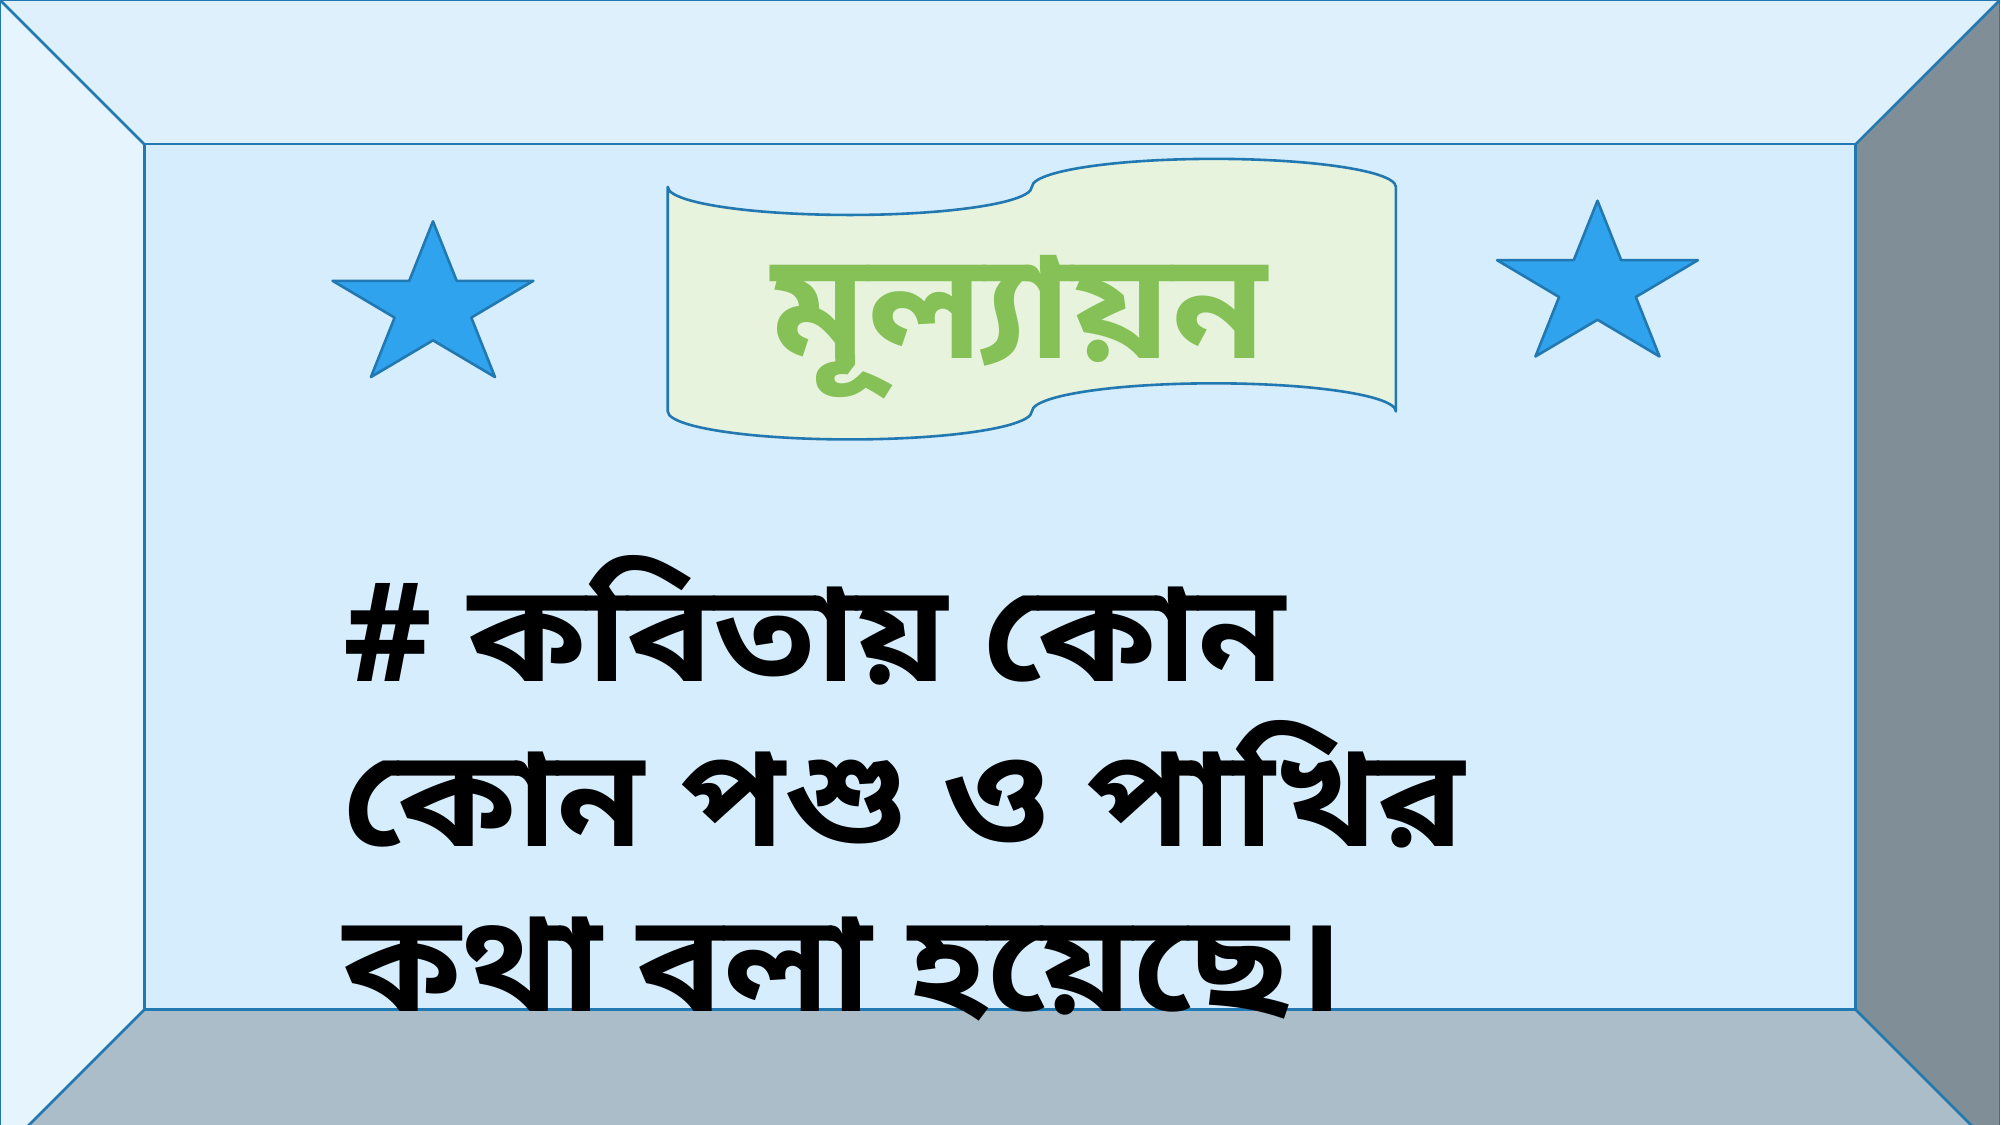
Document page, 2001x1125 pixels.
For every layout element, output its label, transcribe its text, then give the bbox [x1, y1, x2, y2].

text_box মূল্যায়ন [699, 200, 1340, 396]
text_box [331, 220, 535, 379]
text_box [1495, 199, 1700, 358]
text_box [1005, 157, 1398, 413]
text_box # কবিতায় কোন কোন পশু ও পাখির কথা বলা হয়েছে। [329, 537, 1626, 1047]
text_box [0, 0, 2000, 1125]
text_box [666, 185, 1068, 441]
